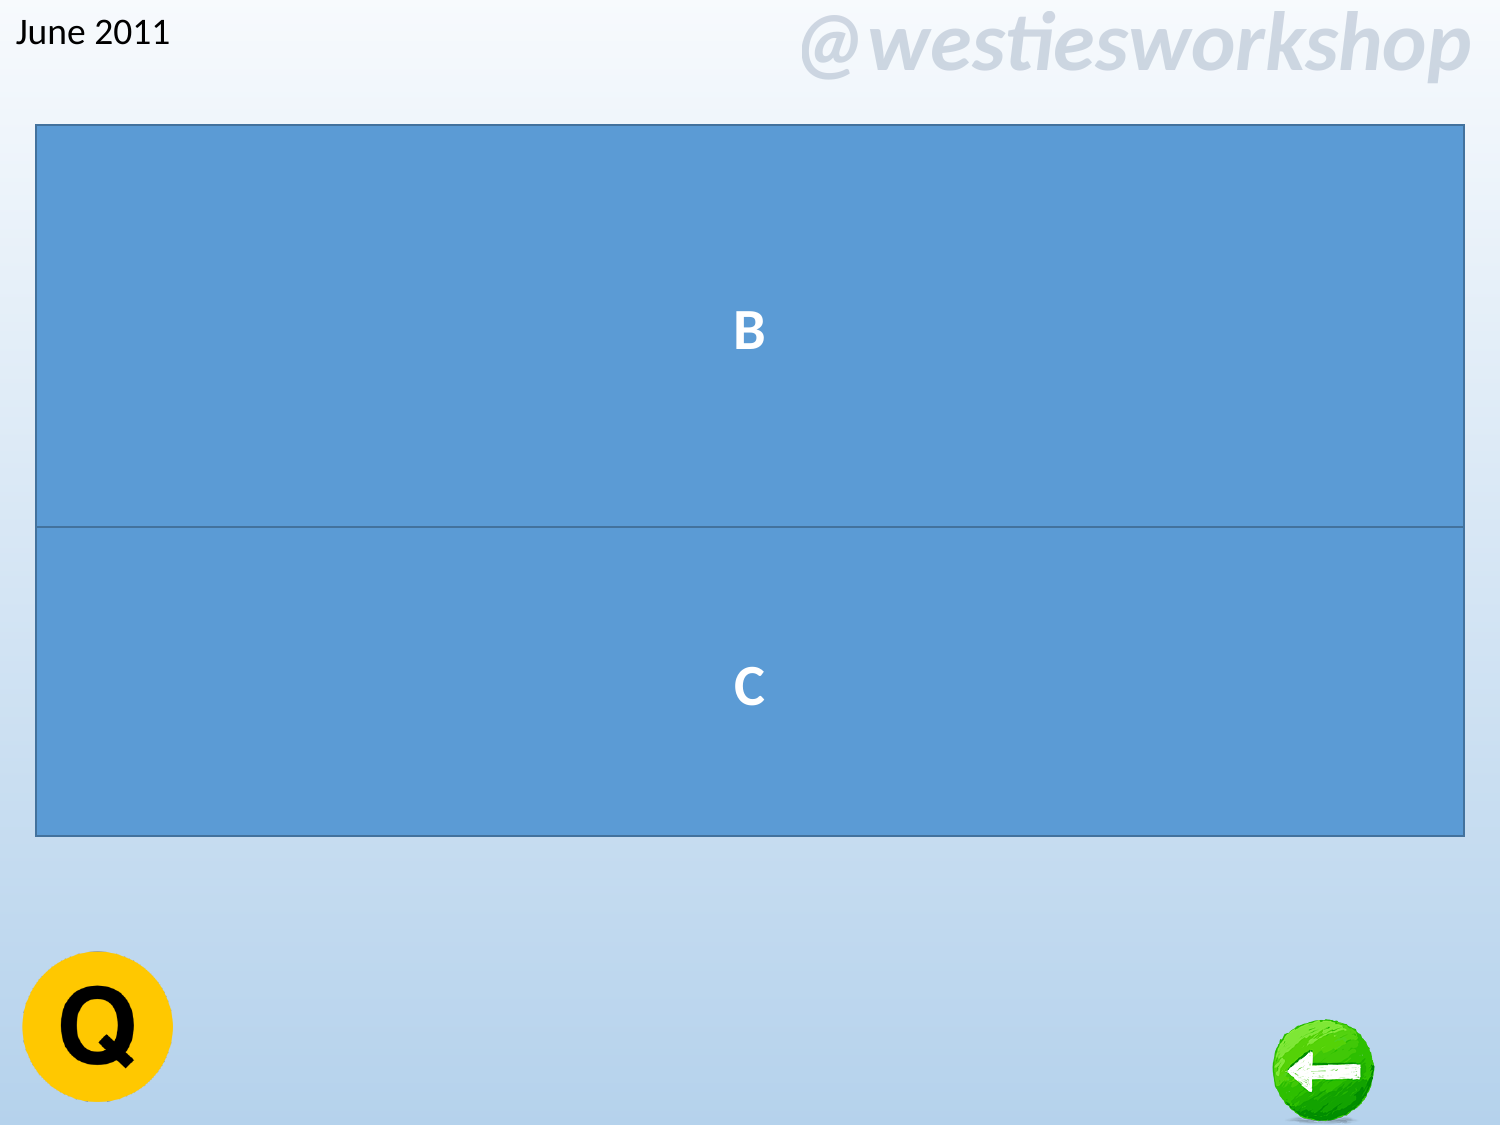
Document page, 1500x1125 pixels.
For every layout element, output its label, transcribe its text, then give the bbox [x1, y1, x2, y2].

text_box June 2011 [1, 0, 186, 60]
picture [35, 125, 1465, 837]
picture [1270, 1019, 1376, 1125]
picture [0, 928, 197, 1125]
